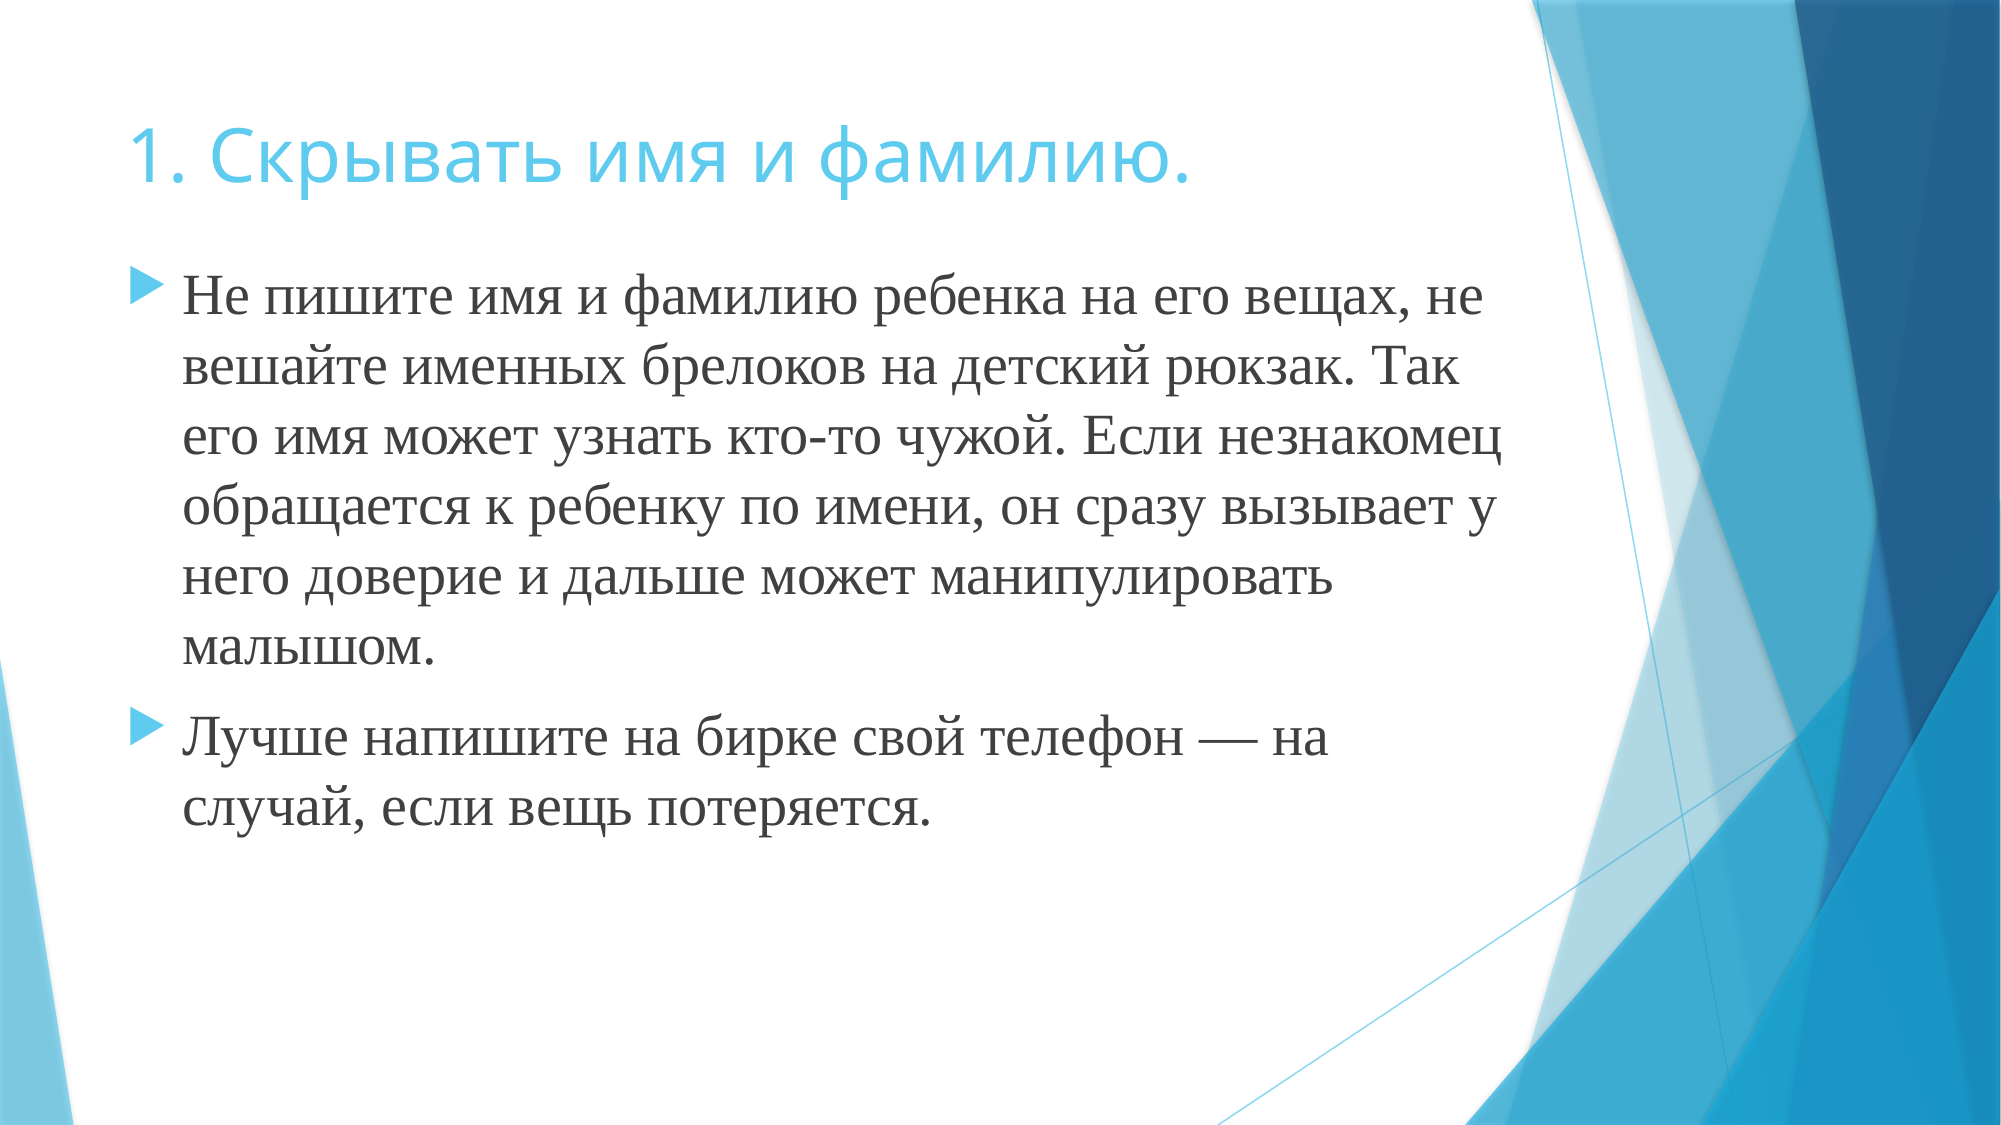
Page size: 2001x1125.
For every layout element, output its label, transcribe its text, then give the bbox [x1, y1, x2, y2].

title 1. Скрывать имя и фамилию. [111, 99, 1522, 248]
list Не пишите имя и фамилию ребенка на его вещах, не вешайте именных брелоков на детский рюкзак. Так его имя может узнать кто-то чужой. Если незнакомец обращается к ребенку по имени, он сразу вызывает у него доверие и дальше может манипулировать малышом. Лучше напишите на бирке свой телефон — на случай, если вещь потеряется. [111, 248, 1522, 992]
